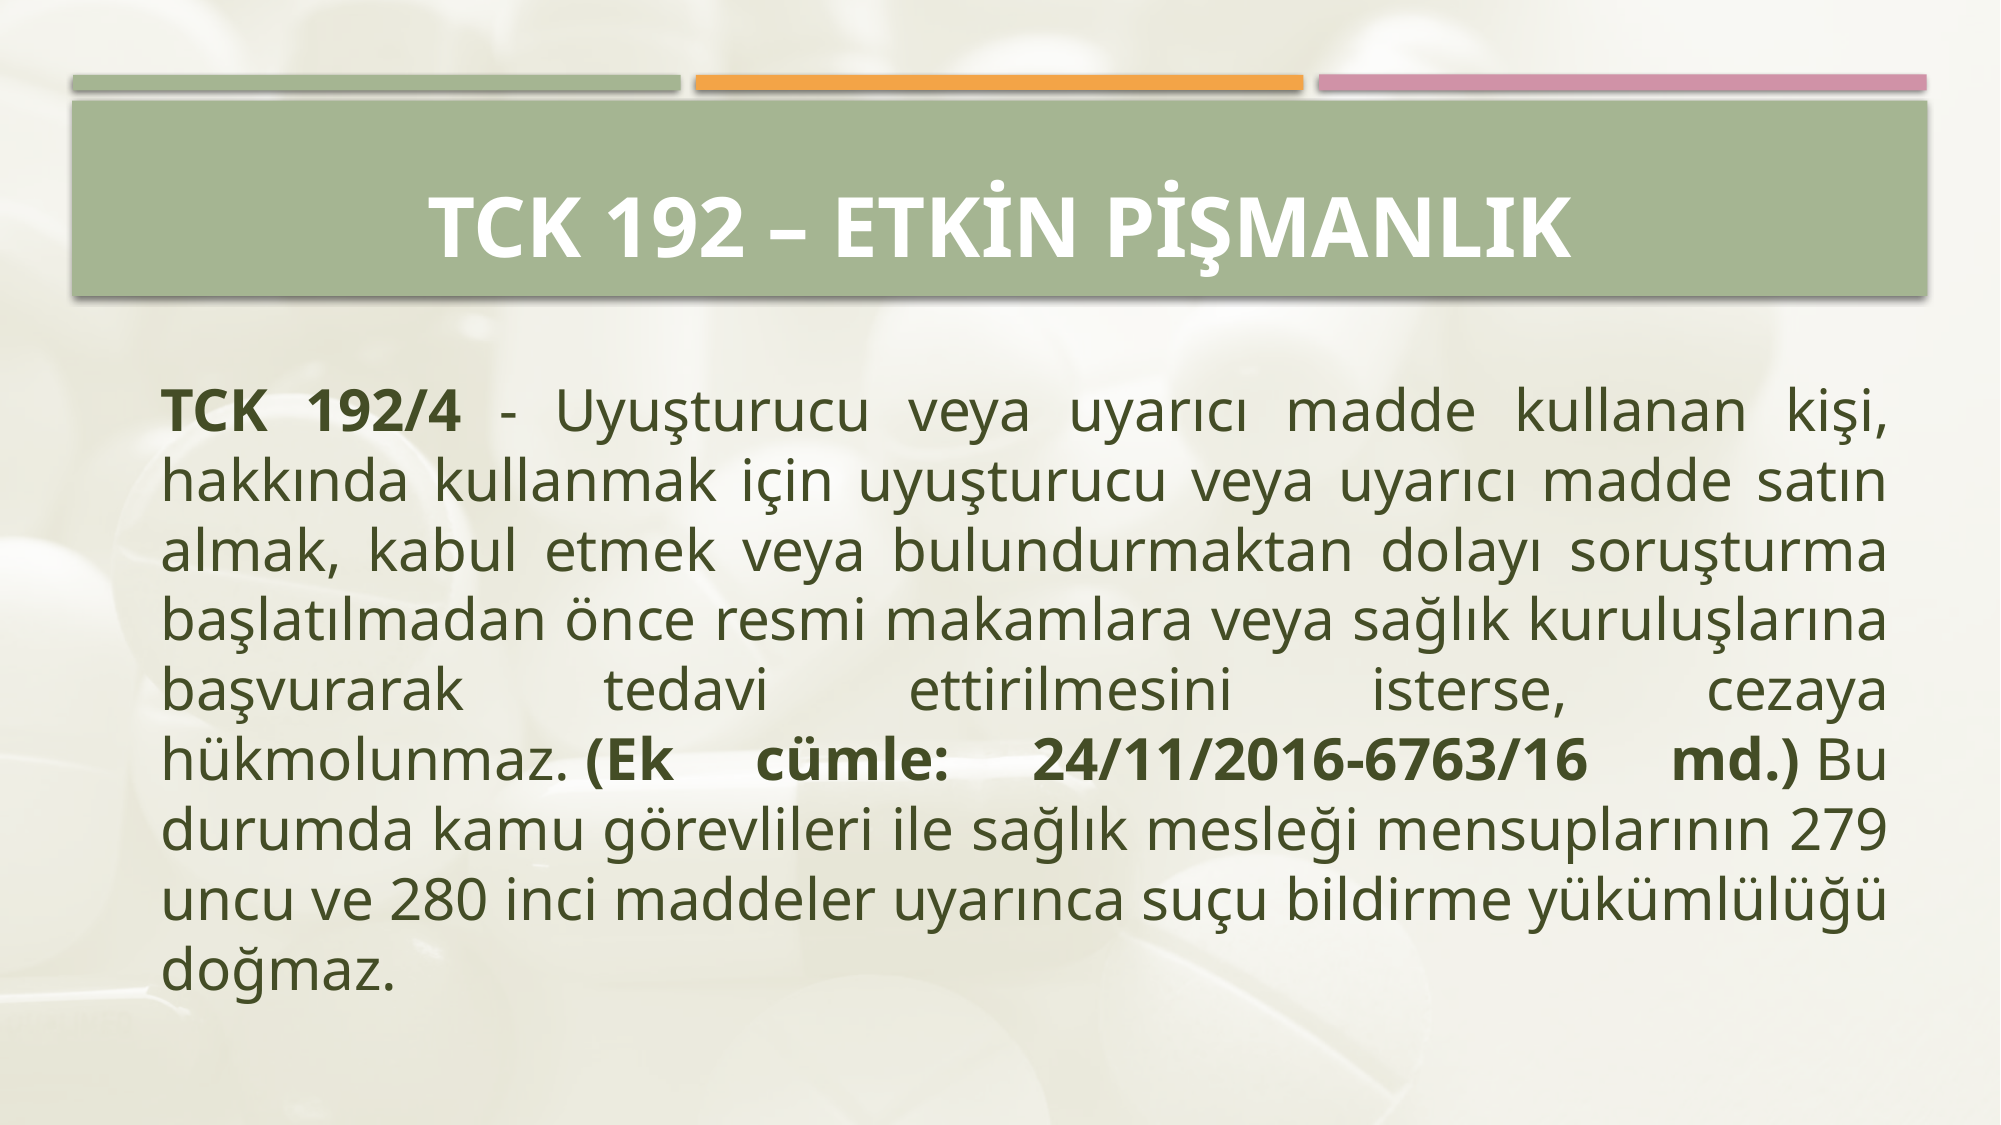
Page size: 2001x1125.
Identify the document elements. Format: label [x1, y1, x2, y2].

text_box [72, 73, 1928, 92]
picture [0, 0, 2000, 1125]
